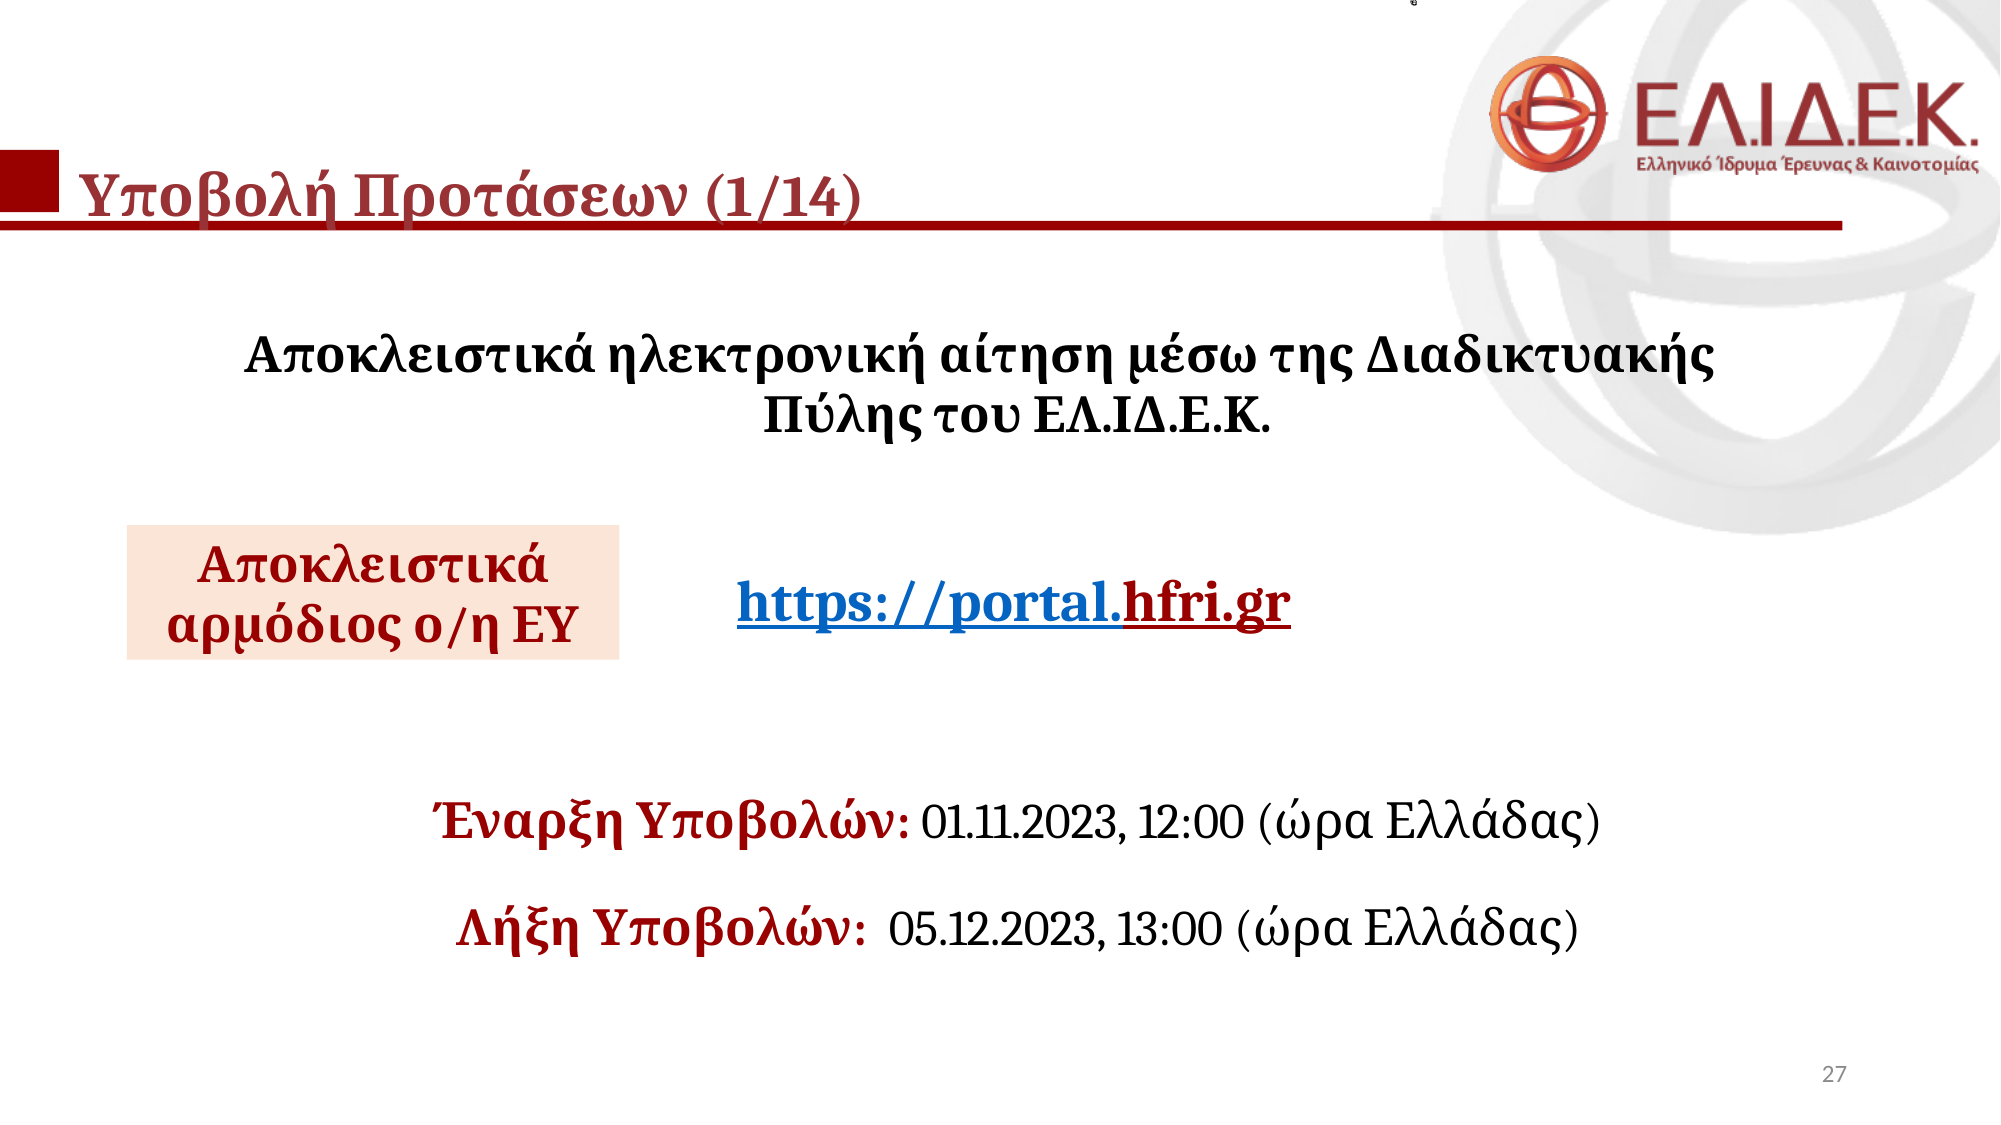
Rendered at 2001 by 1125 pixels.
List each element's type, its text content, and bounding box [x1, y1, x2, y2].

text_box https://portal.hfri.gr [620, 544, 1558, 641]
text_box Αποκλειστικά ηλεκτρονική αίτηση μέσω της Διαδικτυακής Πύλης του ΕΛ.ΙΔ.Ε.Κ. [188, 314, 1410, 450]
text_box [0, 149, 60, 213]
slide_number 27 [1412, 1042, 1863, 1103]
text_box [1239, 220, 1410, 231]
text_box Υποβολή Προτάσεων (1/14) [73, 144, 1239, 234]
picture [1410, 0, 2000, 558]
text_box [0, 220, 73, 231]
text_box Έναρξη Υποβολών: 01.11.2023, 12:00 (ώρα Ελλάδας) Λήξη Υποβολών: 05.12.2023, 13:00 (ώρα Ελλάδας) [303, 751, 1735, 963]
text_box Αποκλειστικά αρμόδιος ο/η ΕΥ [126, 525, 620, 660]
